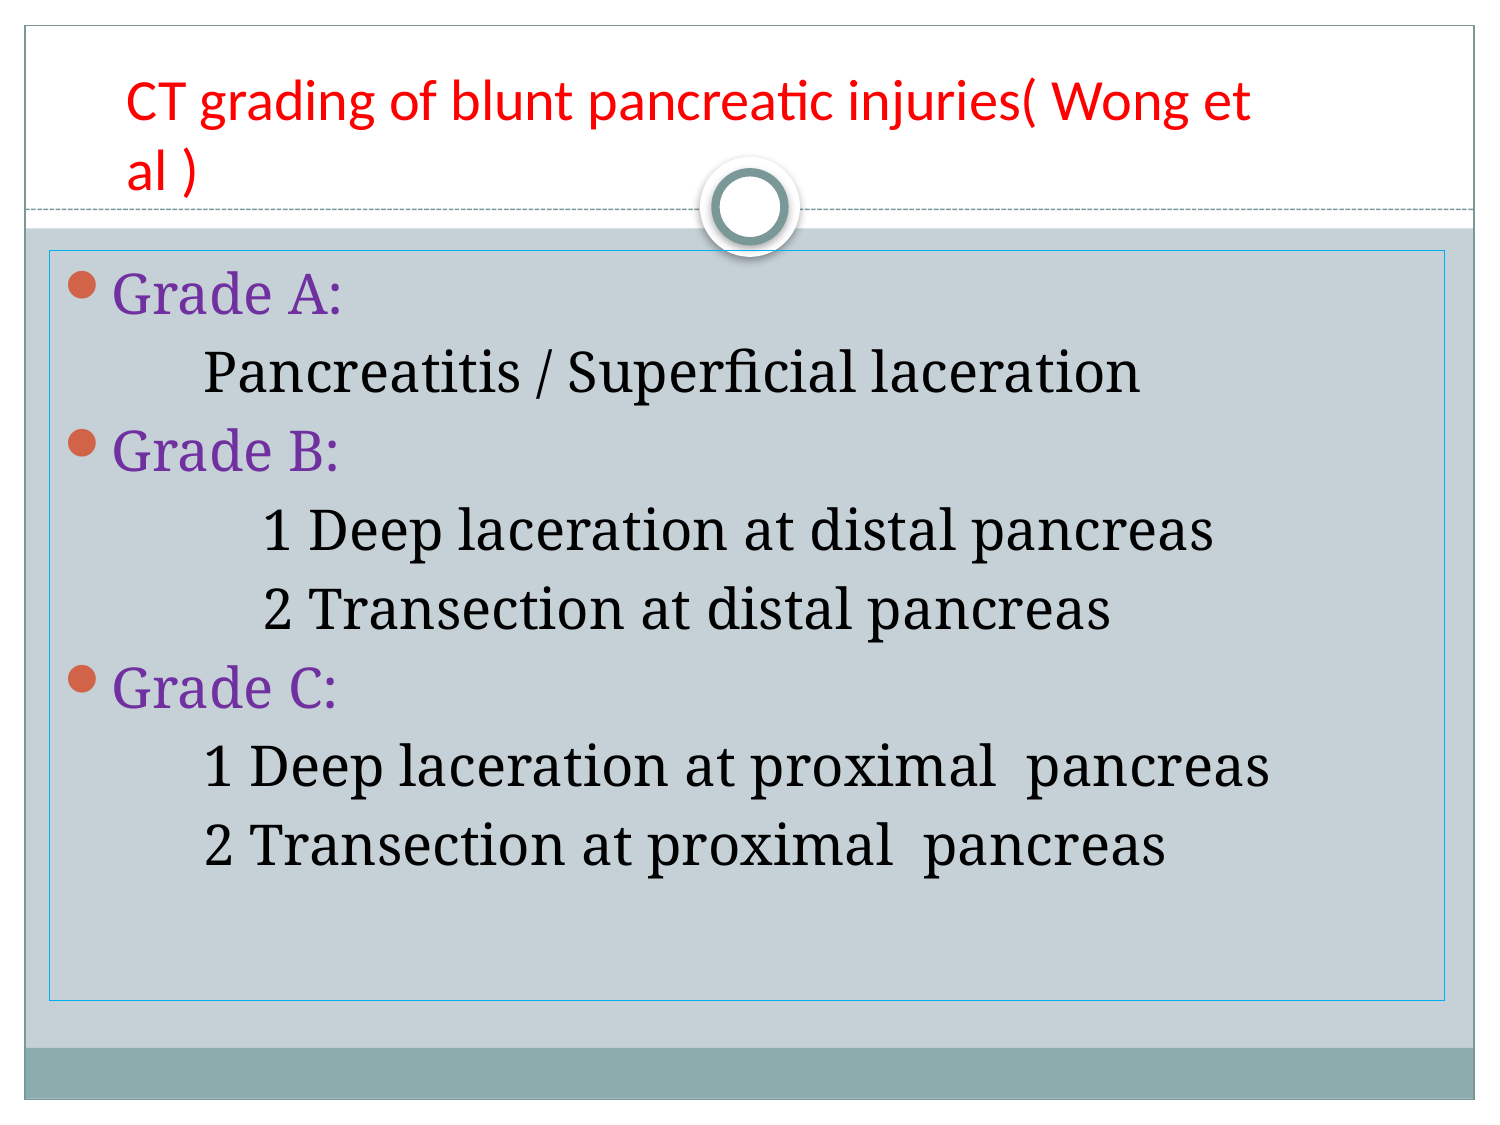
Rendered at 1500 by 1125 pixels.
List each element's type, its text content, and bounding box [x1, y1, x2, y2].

list Grade A: Pancreatitis / Superficial laceration Grade B: 1 Deep laceration at distal pancreas 2 Transection at distal pancreas Grade C: 1 Deep laceration at proximal pancreas 2 Transection at proximal pancreas [49, 250, 1445, 1001]
text_box CT grading of blunt pancreatic injuries( Wong et al ) [112, 54, 1294, 210]
